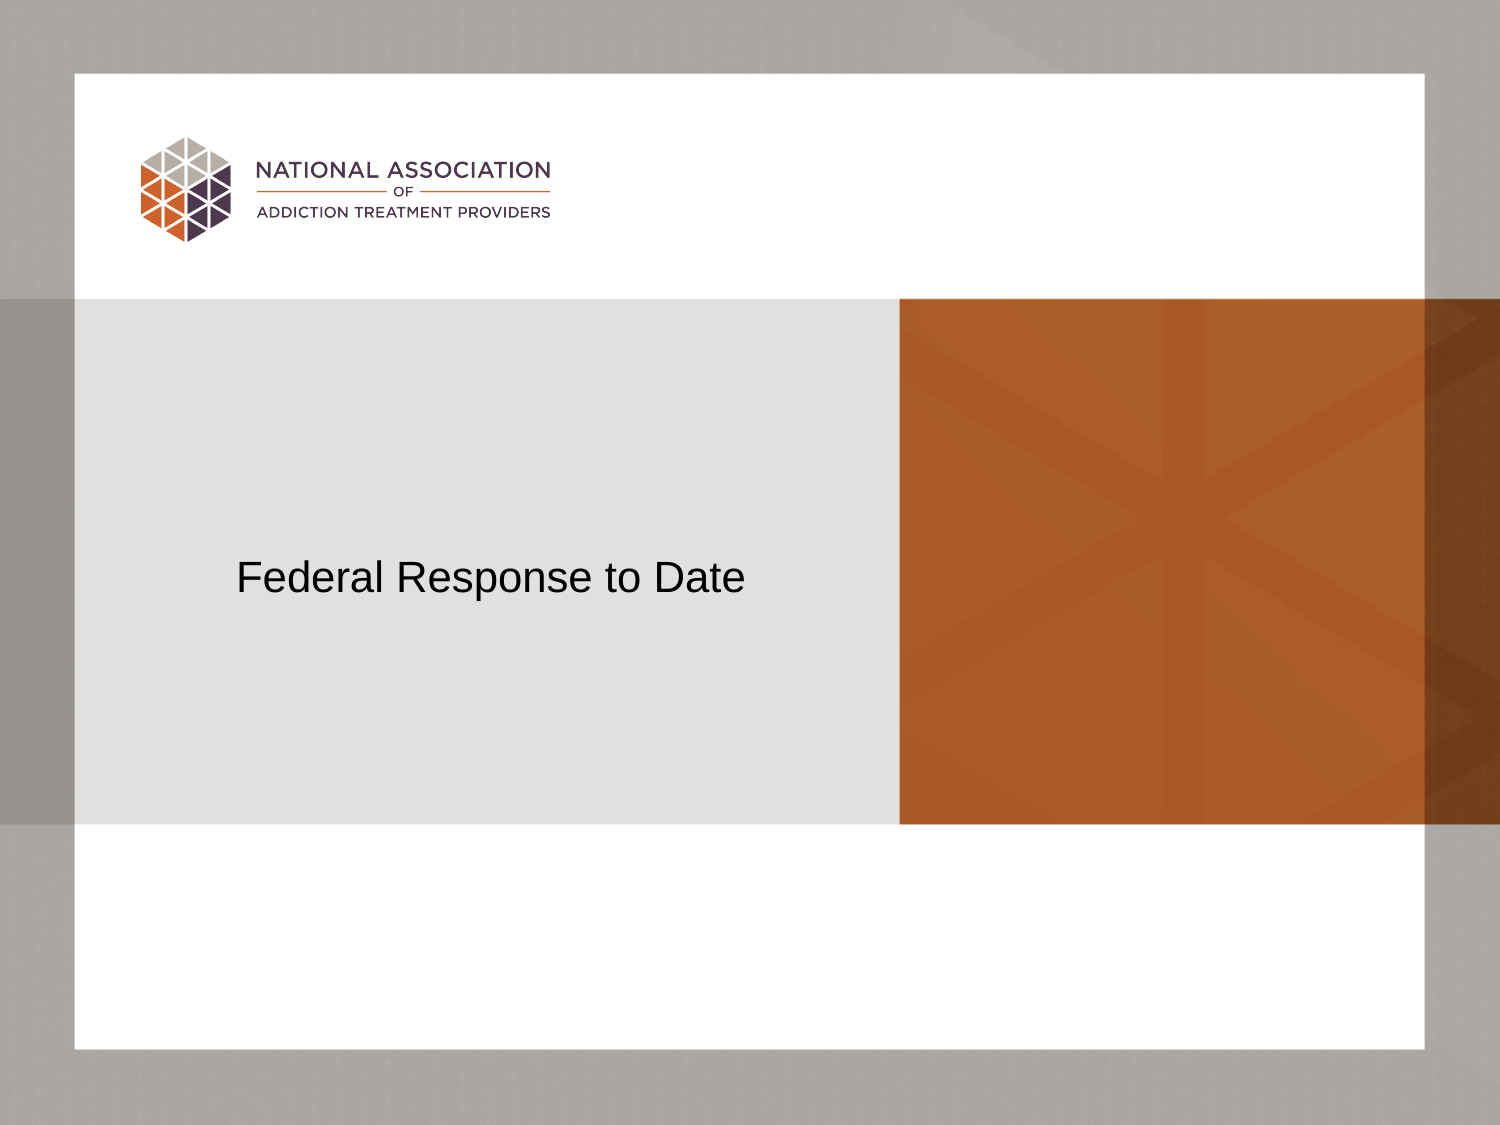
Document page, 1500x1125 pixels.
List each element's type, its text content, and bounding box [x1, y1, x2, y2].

picture [0, 0, 1500, 1125]
title Federal Response to Date [33, 299, 949, 827]
